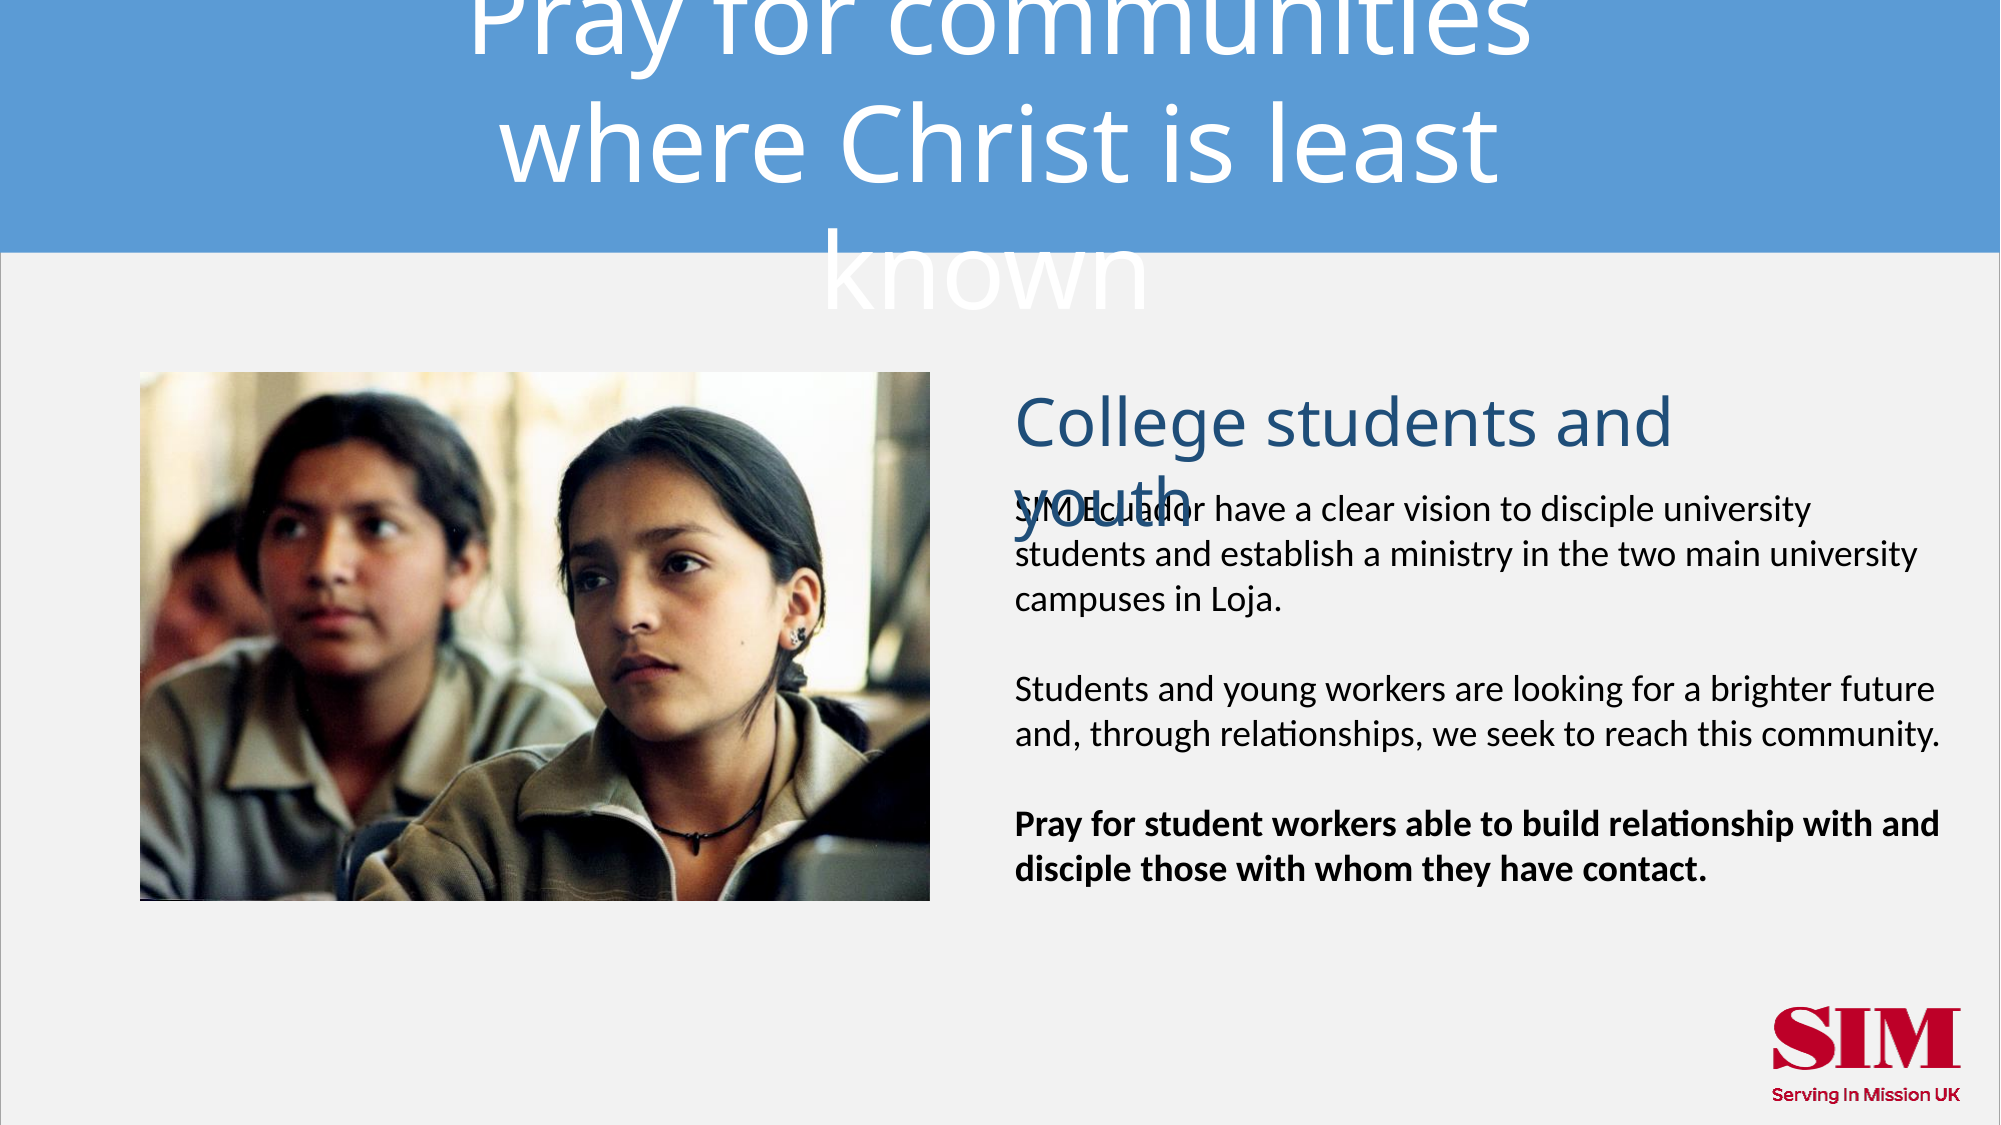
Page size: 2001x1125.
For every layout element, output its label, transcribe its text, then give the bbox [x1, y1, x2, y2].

text_box Pray for communities where Christ is least known [359, 0, 1642, 339]
text_box [0, 0, 359, 254]
text_box [1642, 0, 2000, 254]
text_box College students and youth [999, 372, 1850, 547]
picture [140, 372, 930, 901]
picture [1749, 998, 1983, 1111]
text_box SIM Ecuador have a clear vision to disciple university students and establish a ministry in the two main university campuses in Loja. Students and young workers are looking for a brighter future and, through relationships, we seek to reach this community. Pray for student workers able to build relationship with and disciple those with whom they have contact. [1000, 476, 1965, 897]
text_box [0, 254, 2000, 1125]
